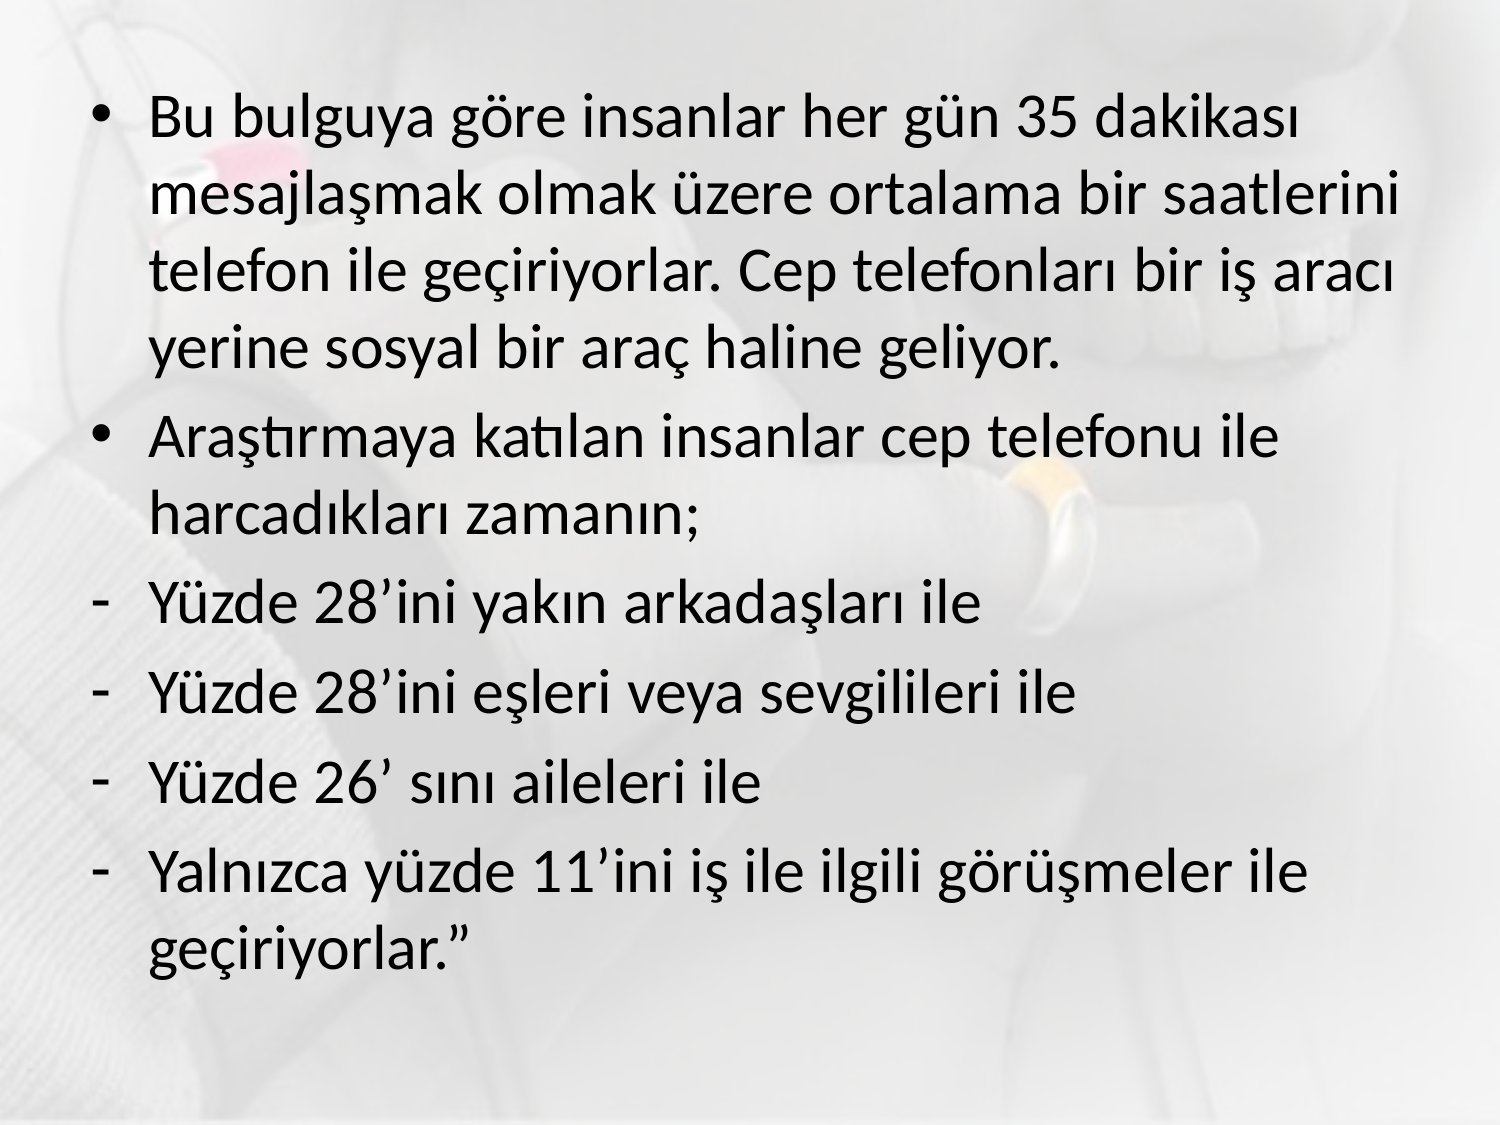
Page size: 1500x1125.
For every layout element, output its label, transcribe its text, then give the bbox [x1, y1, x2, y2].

list Bu bulguya göre insanlar her gün 35 dakikası mesajlaşmak olmak üzere ortalama bir saatlerini telefon ile geçiriyorlar. Cep telefonları bir iş aracı yerine sosyal bir araç haline geliyor. Araştırmaya katılan insanlar cep telefonu ile harcadıkları zamanın; Yüzde 28’ini yakın arkadaşları ile Yüzde 28’ini eşleri veya sevgilileri ile Yüzde 26’ sını aileleri ile Yalnızca yüzde 11’ini iş ile ilgili görüşmeler ile geçiriyorlar.” [75, 66, 1425, 1005]
